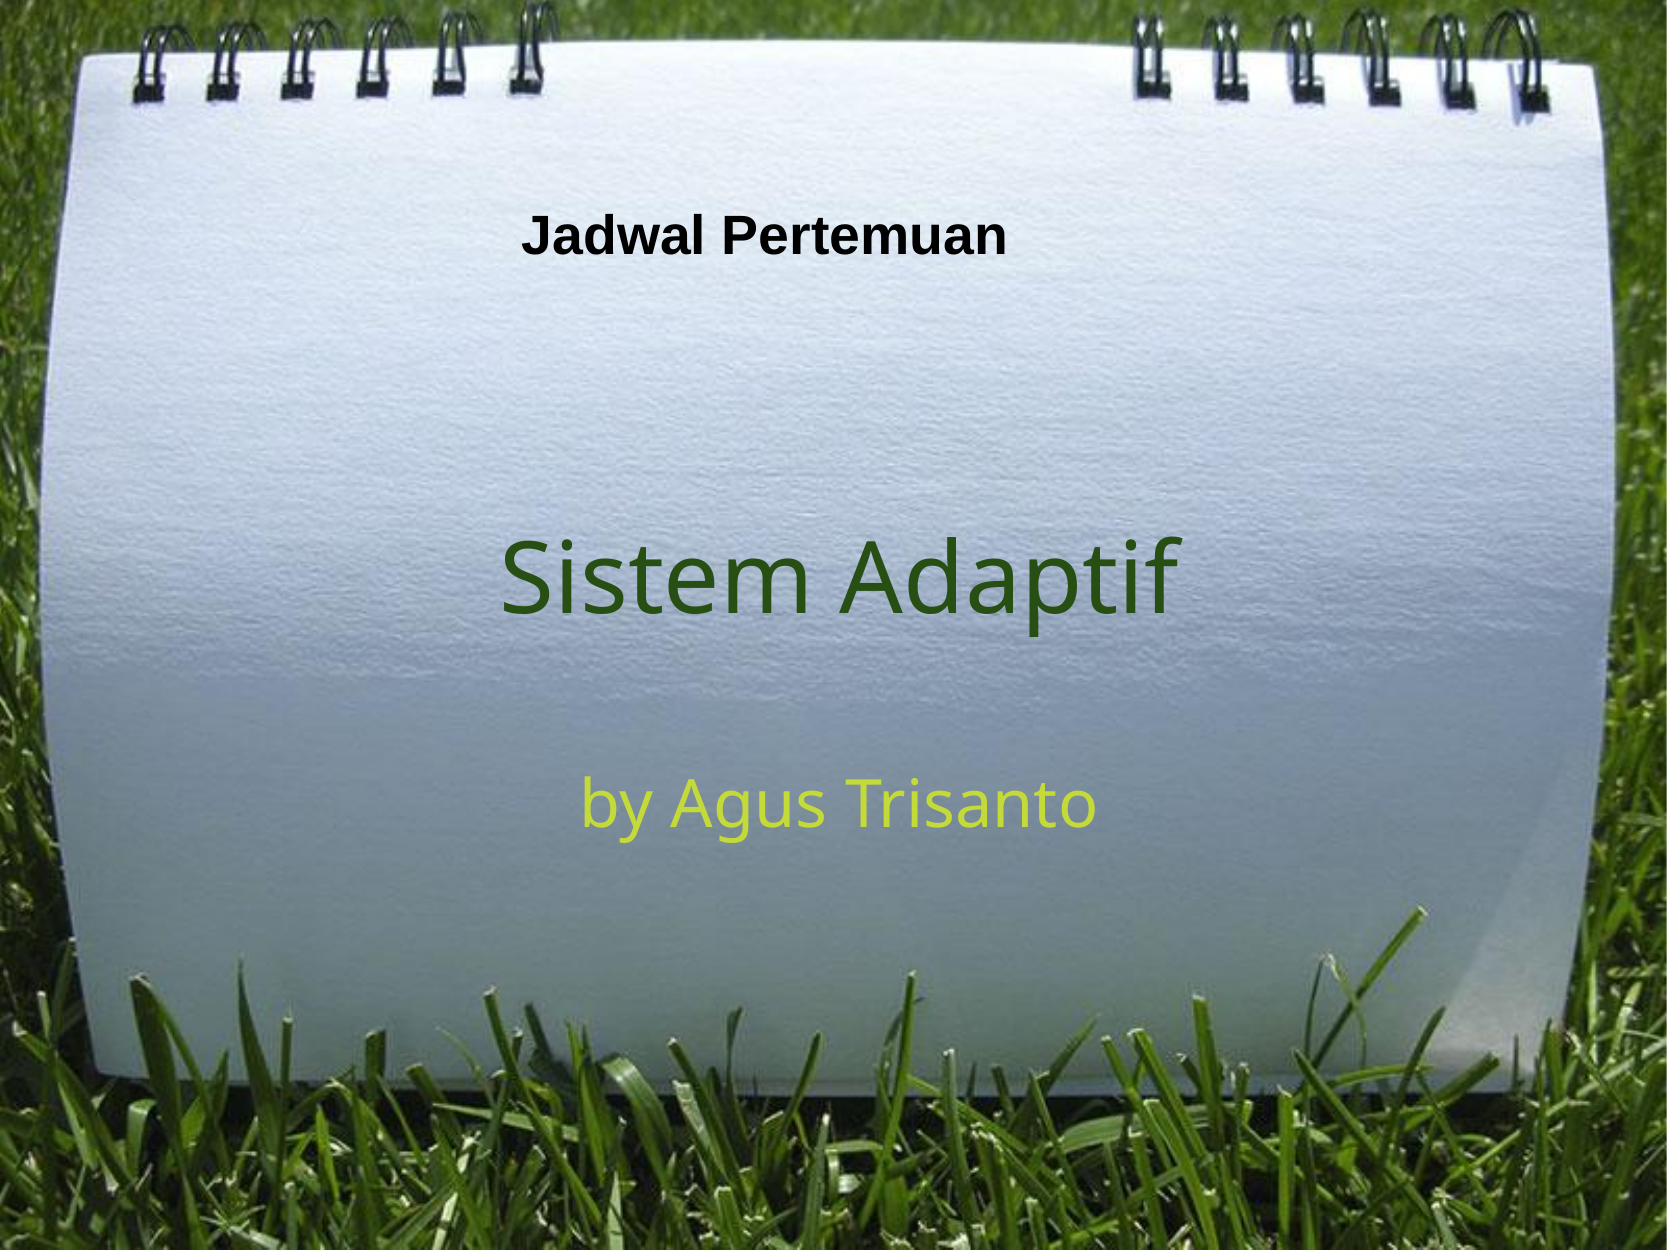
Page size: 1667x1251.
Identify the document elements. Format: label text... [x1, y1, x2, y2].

picture [0, 0, 1667, 1250]
title Sistem Adaptif [150, 500, 1530, 713]
text_box Jadwal Pertemuan [515, 198, 1085, 315]
subtitle by Agus Trisanto [300, 750, 1380, 913]
